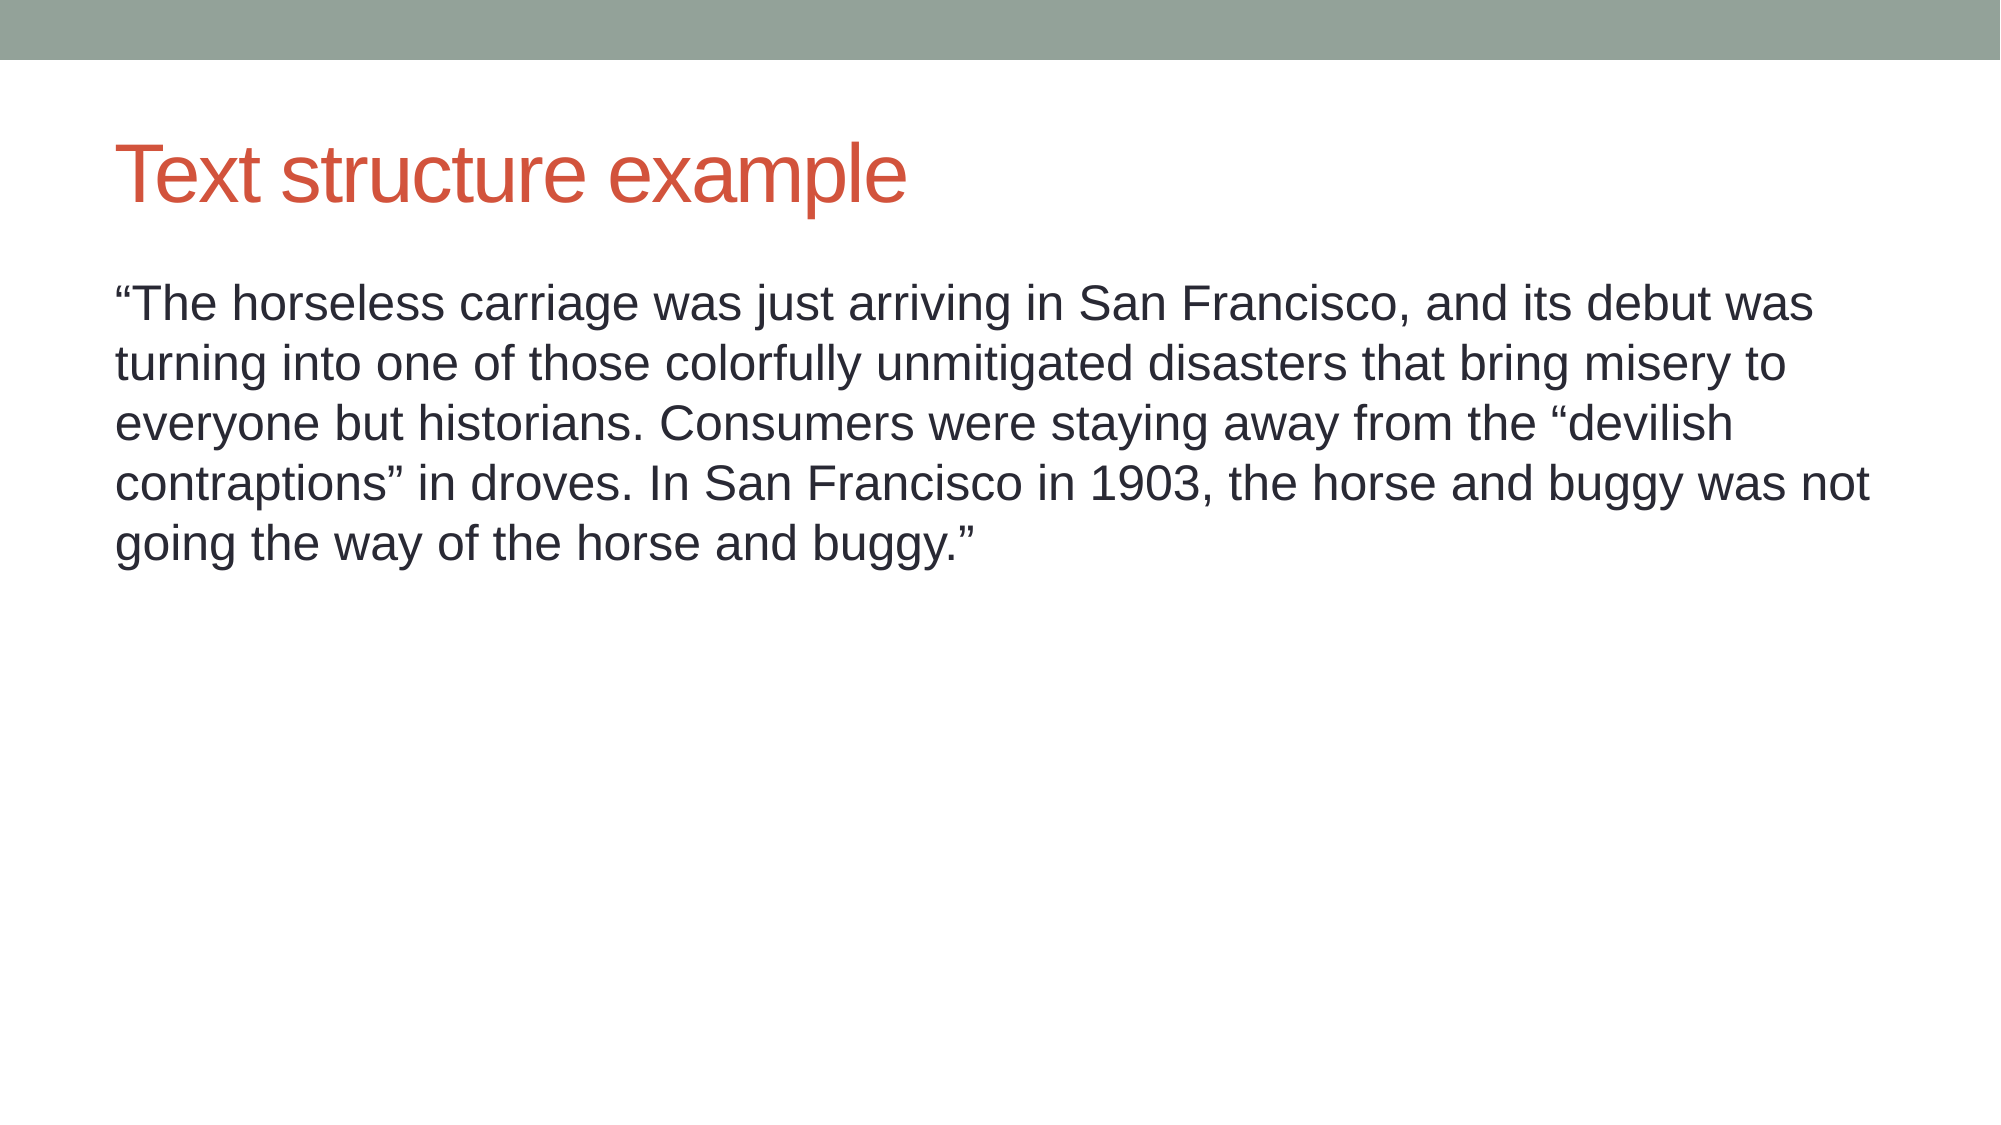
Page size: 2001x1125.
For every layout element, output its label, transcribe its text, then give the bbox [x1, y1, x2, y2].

list “The horseless carriage was just arriving in San Francisco, and its debut was turning into one of those colorfully unmitigated disasters that bring misery to everyone but historians. Consumers were staying away from the “devilish contraptions” in droves. In San Francisco in 1903, the horse and buggy was not going the way of the horse and buggy.” [99, 262, 1900, 1063]
title Text structure example [99, 87, 1900, 250]
